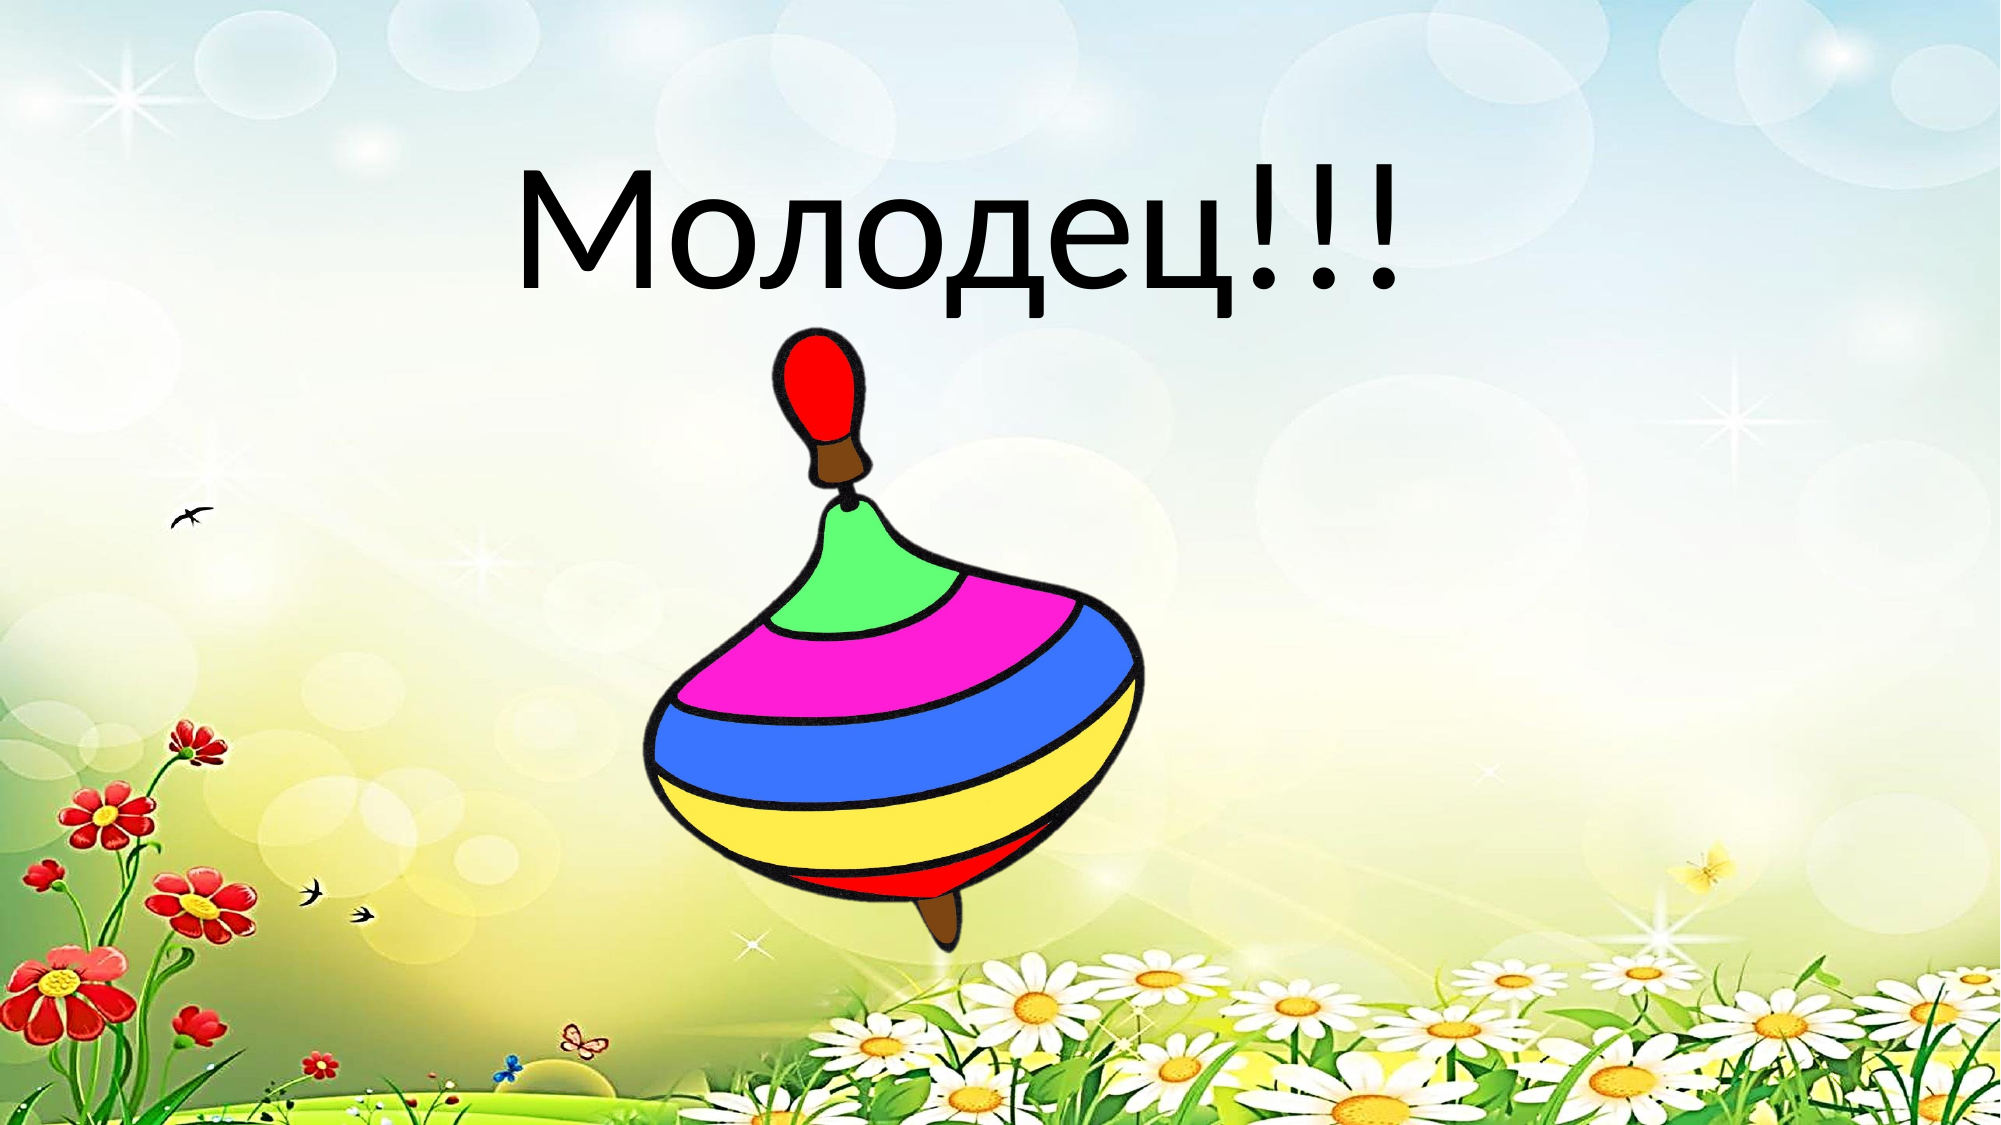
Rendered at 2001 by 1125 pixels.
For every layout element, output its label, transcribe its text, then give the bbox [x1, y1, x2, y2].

picture [0, 0, 2001, 1125]
text_box Молодец!!! [414, 97, 1510, 333]
